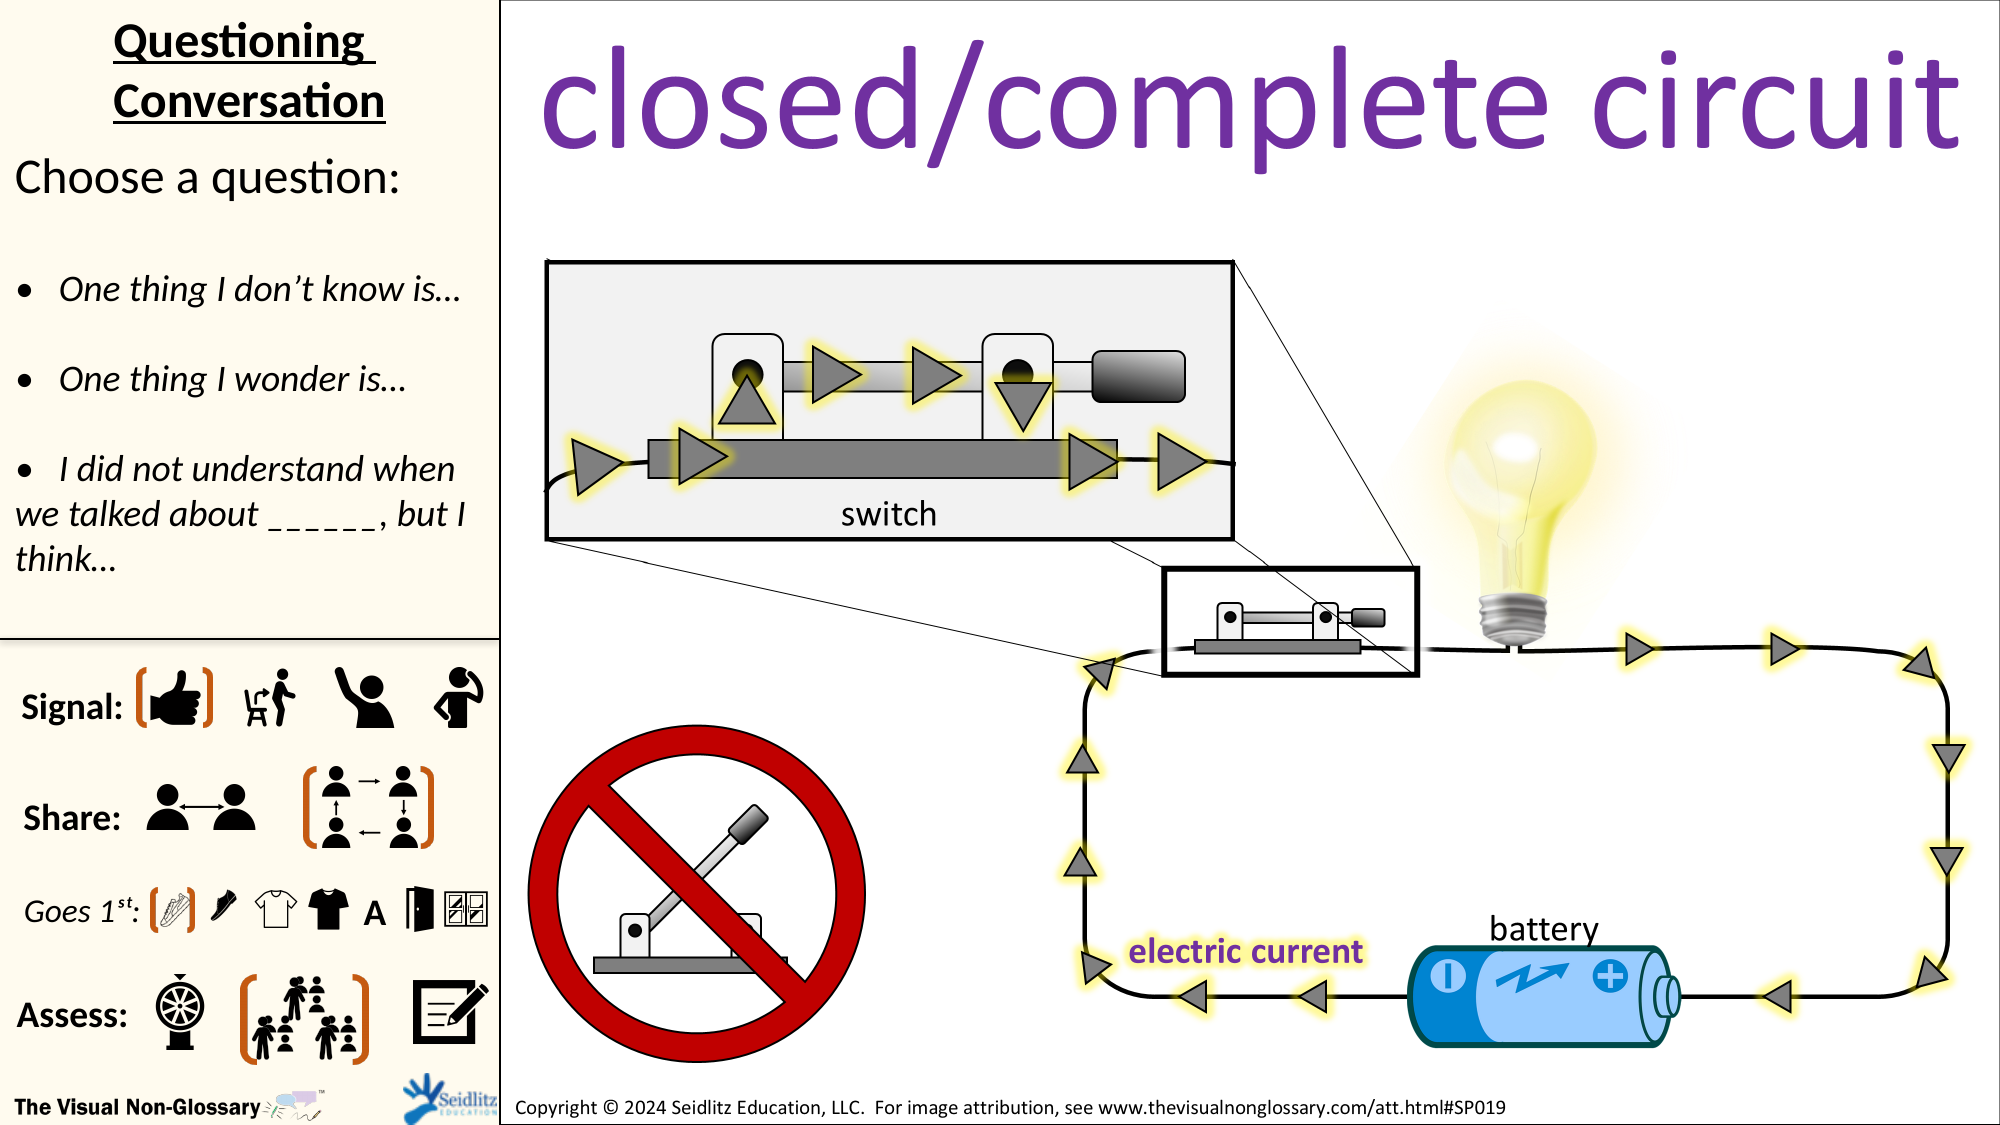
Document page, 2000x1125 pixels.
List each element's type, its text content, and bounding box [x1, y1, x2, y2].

text_box Signal: [6, 674, 136, 735]
picture [428, 667, 490, 728]
picture [239, 974, 370, 1066]
text_box Choose a question: [0, 135, 494, 211]
picture [202, 886, 241, 925]
picture [302, 766, 434, 850]
picture [149, 886, 196, 934]
picture [136, 667, 214, 728]
picture [397, 886, 490, 932]
text_box Share: [8, 785, 137, 846]
picture [239, 667, 301, 728]
picture [142, 974, 218, 1051]
picture [305, 886, 352, 932]
text_box Goes 1ˢᵗ: [9, 881, 156, 937]
text_box A [348, 880, 402, 941]
text_box Assess: [1, 982, 137, 1043]
picture [499, 0, 2000, 1125]
picture [253, 886, 299, 932]
text_box Questioning Conversation [98, 0, 401, 135]
text_box • One thing I don’t know is… • One thing I wonder is… • I did not understand when we talked about ______, but I think… [0, 211, 494, 587]
picture [403, 1073, 497, 1125]
picture [0, 1084, 328, 1125]
picture [413, 974, 490, 1051]
picture [334, 667, 395, 728]
picture [145, 784, 257, 830]
